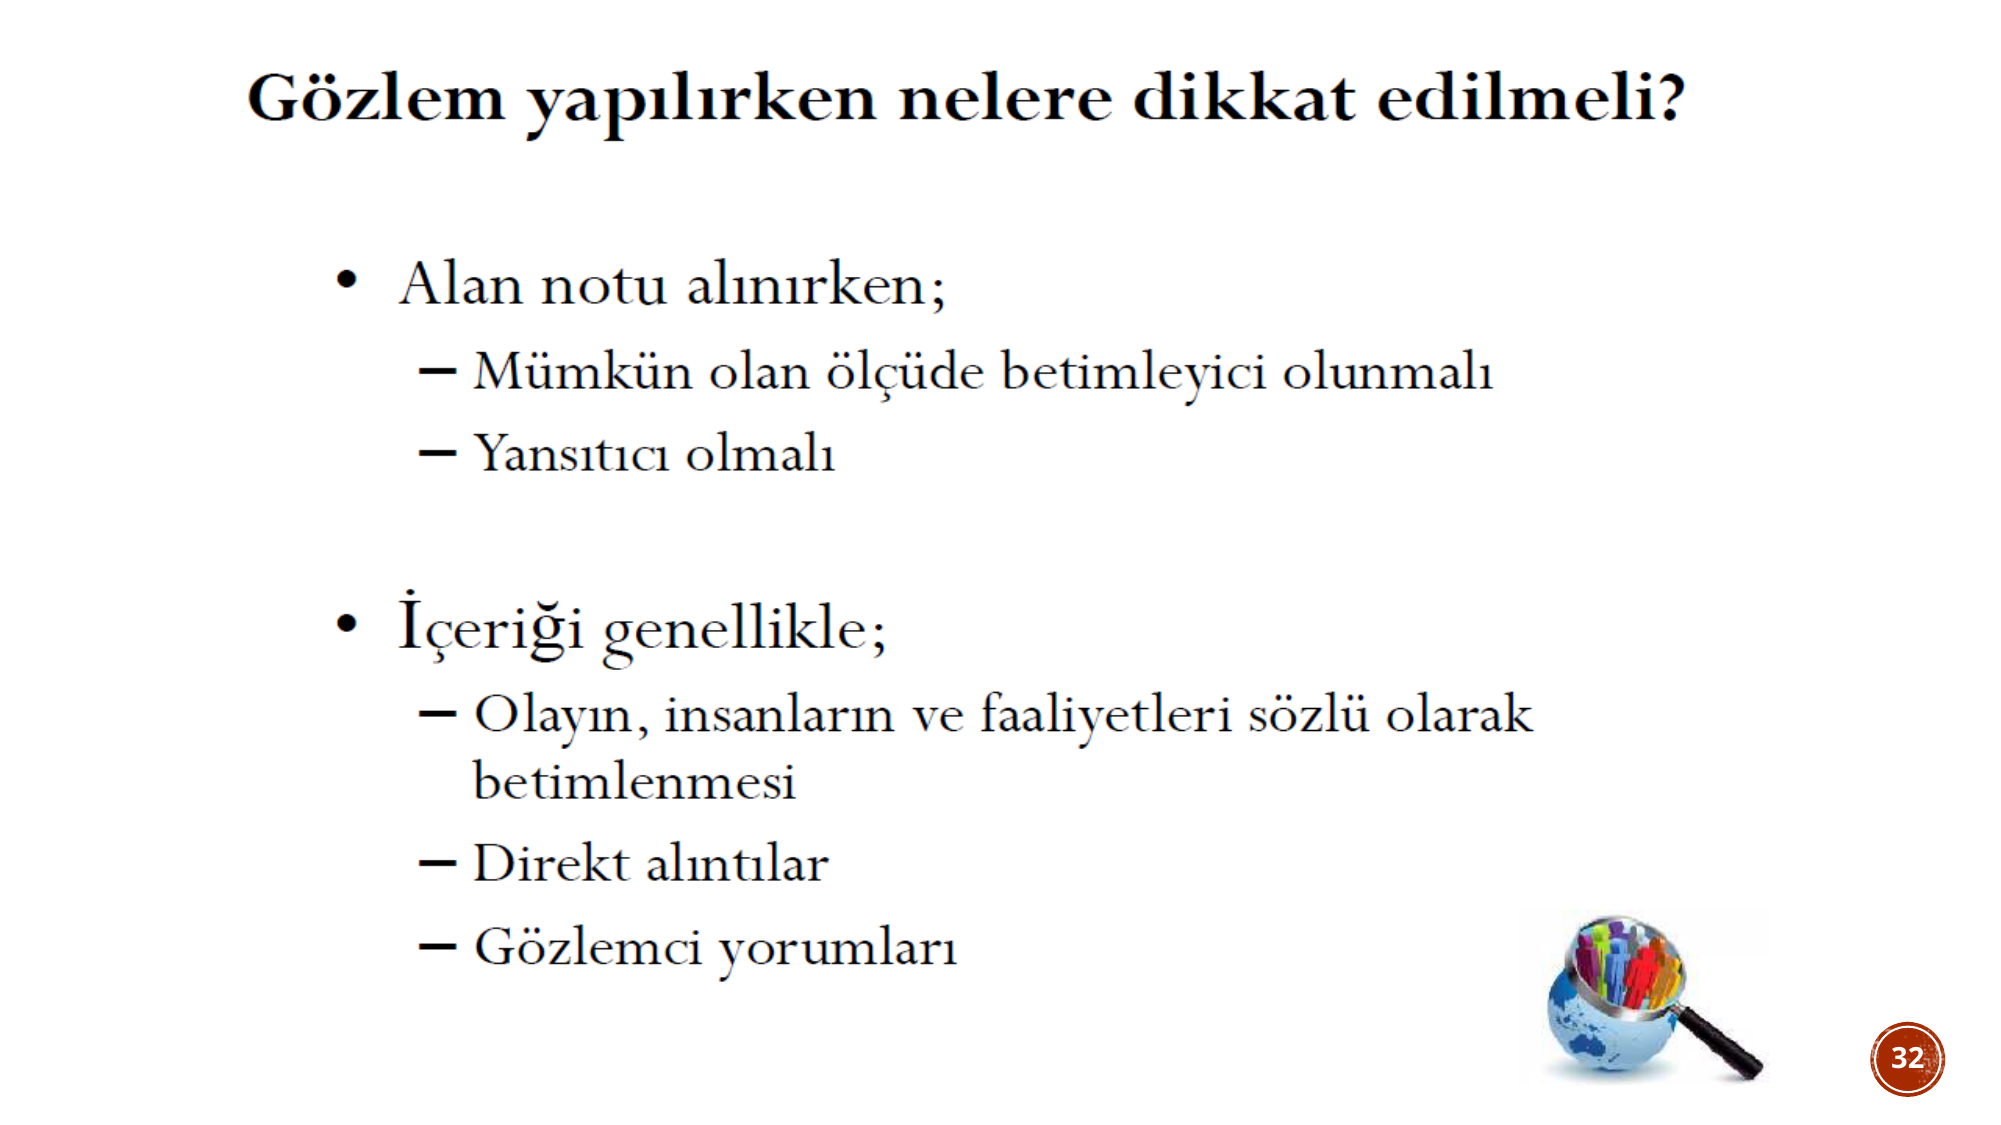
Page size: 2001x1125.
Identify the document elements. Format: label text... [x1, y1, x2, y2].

picture [213, 27, 1787, 1102]
slide_number 32 [1855, 1028, 1961, 1089]
